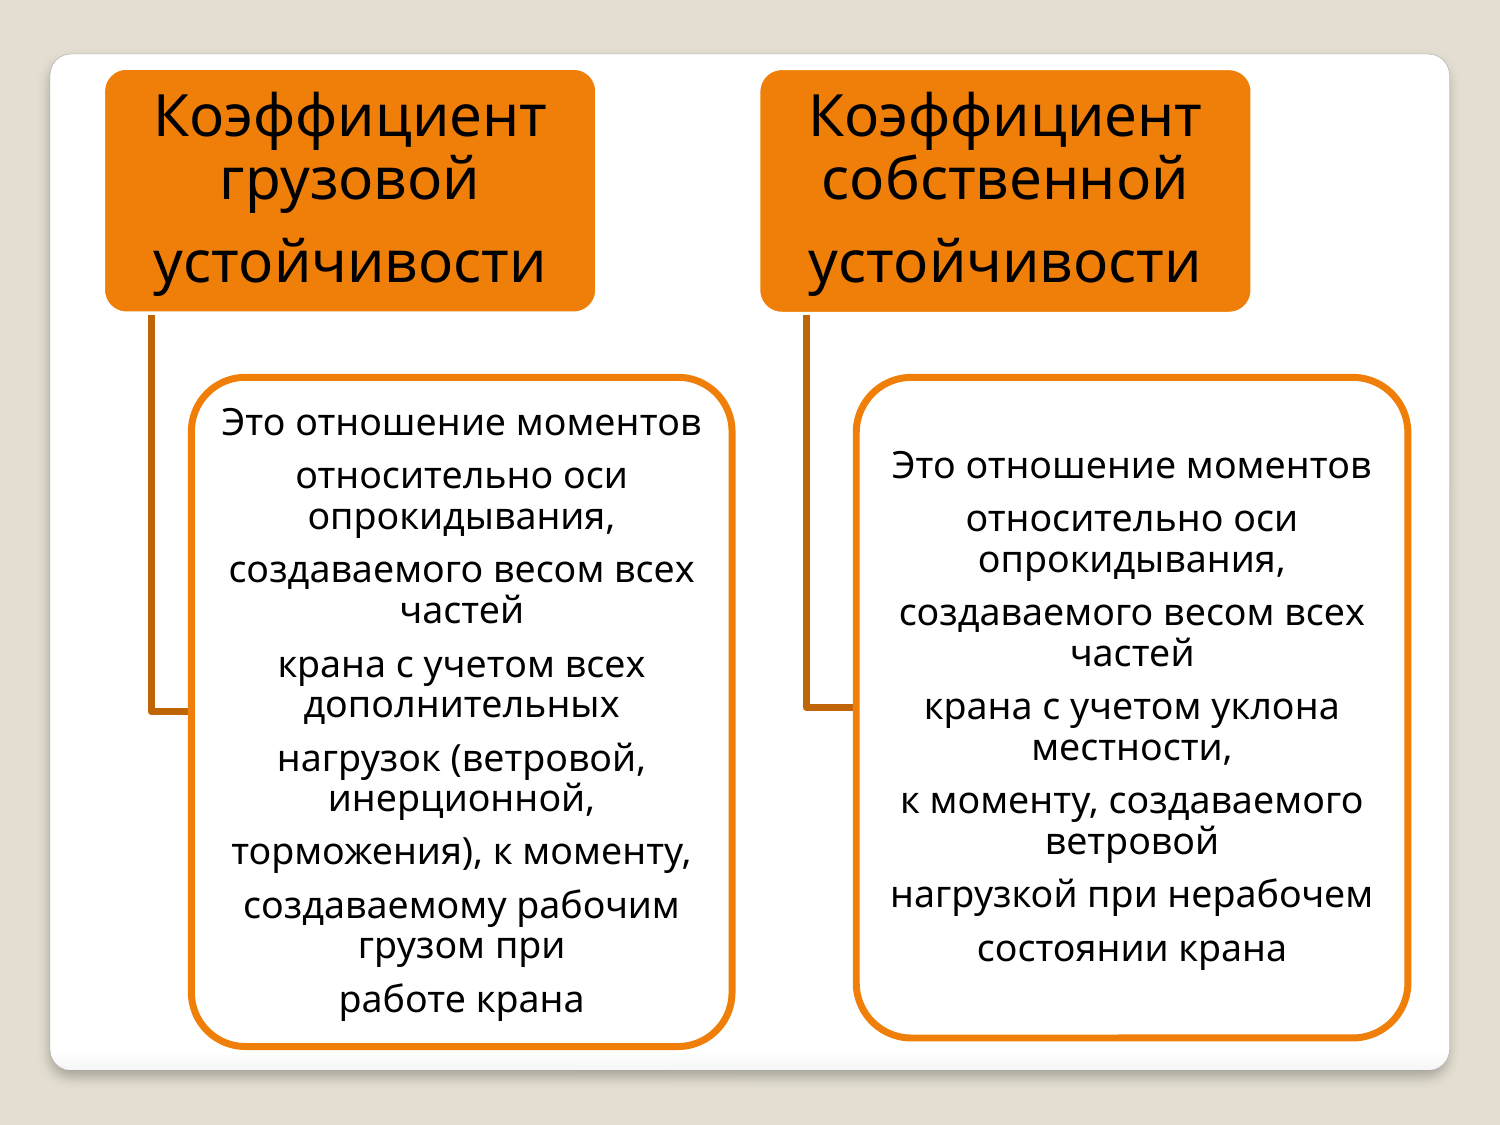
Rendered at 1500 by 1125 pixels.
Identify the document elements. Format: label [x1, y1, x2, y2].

text_box [76, 66, 1424, 1047]
